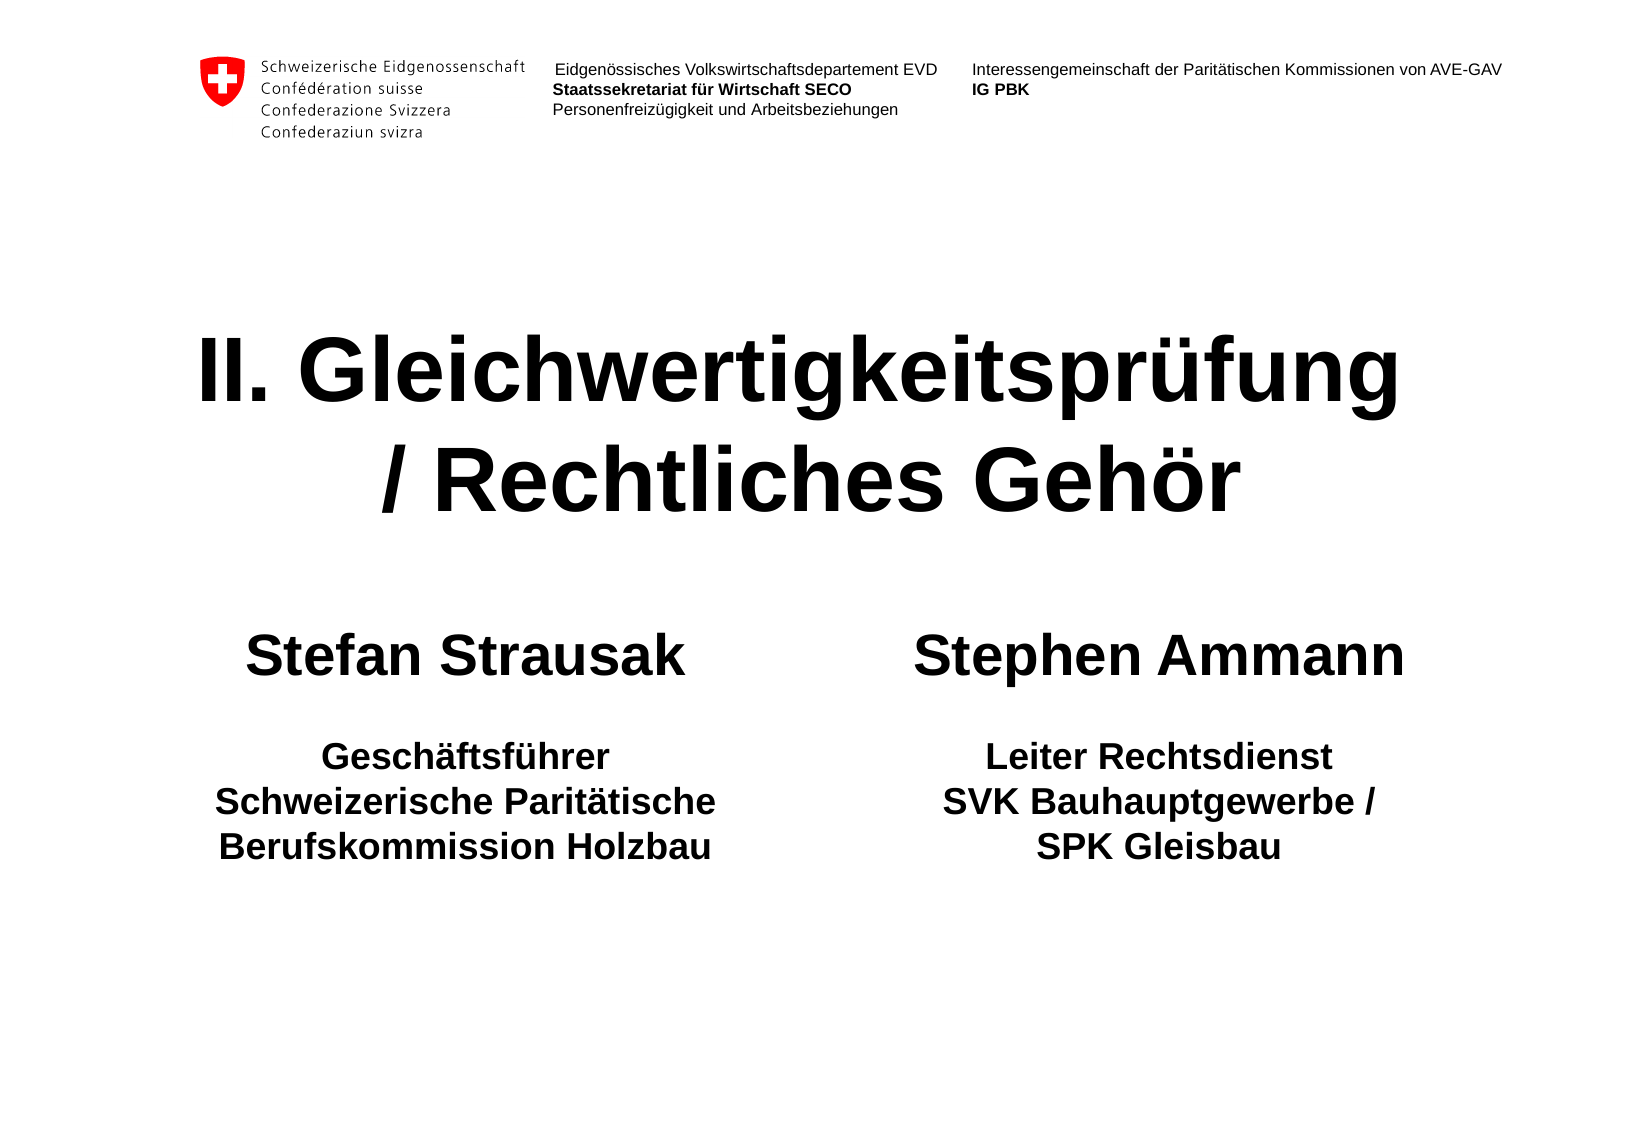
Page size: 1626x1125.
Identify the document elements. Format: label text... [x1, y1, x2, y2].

picture [200, 56, 525, 138]
text_box Stefan Strausak Geschäftsführer Schweizerische Paritätische Berufskommission Holzbau Stephen Ammann Leiter Rechtsdienst SVK Bauhauptgewerbe / SPK Gleisbau [103, 609, 1522, 929]
title II. Gleichwertigkeitsprüfung / Rechtliches Gehör [103, 302, 1522, 563]
